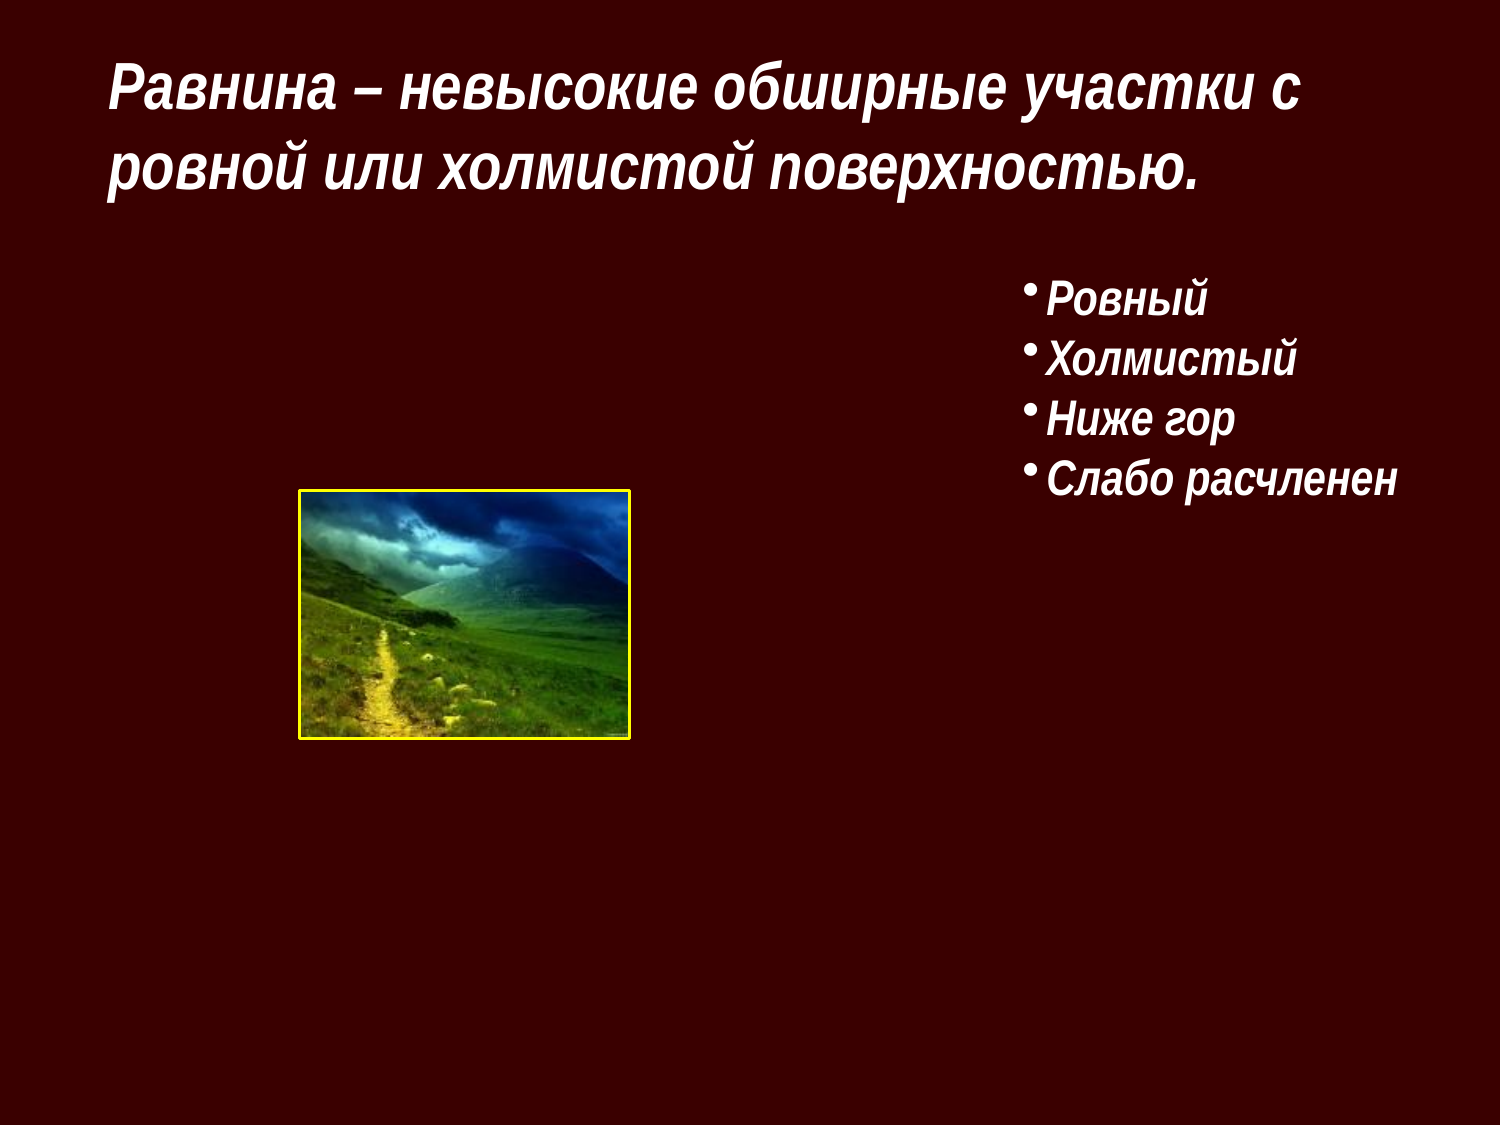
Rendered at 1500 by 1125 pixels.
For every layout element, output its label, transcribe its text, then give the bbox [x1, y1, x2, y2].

picture [300, 491, 629, 738]
text_box Равнина – невысокие обширные участки с ровной или холмистой поверхностью. [93, 35, 1383, 210]
text_box Ровный Холмистый Ниже гор Слабо расчленен [1007, 257, 1465, 513]
